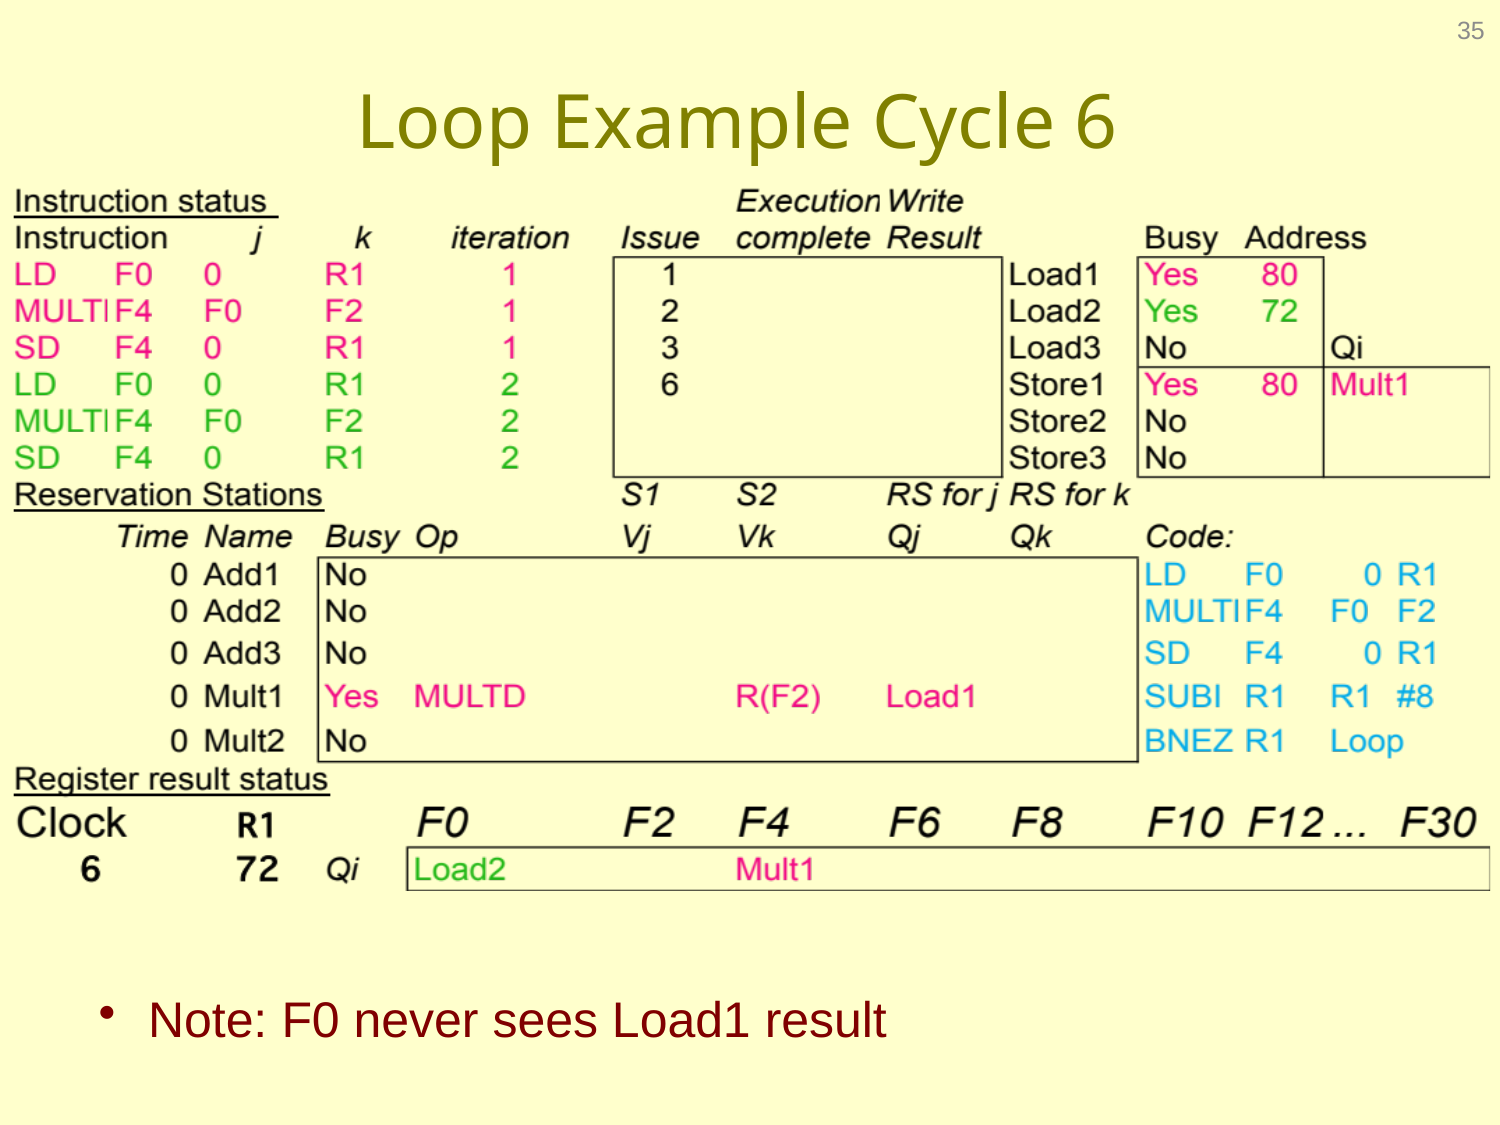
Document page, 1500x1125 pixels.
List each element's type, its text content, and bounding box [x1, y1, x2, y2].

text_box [7, 183, 1491, 891]
title Loop Example Cycle 6 [87, 24, 1388, 182]
text_box Note: F0 never sees Load1 result [83, 987, 903, 1056]
slide_number 35 [1149, 0, 1500, 60]
